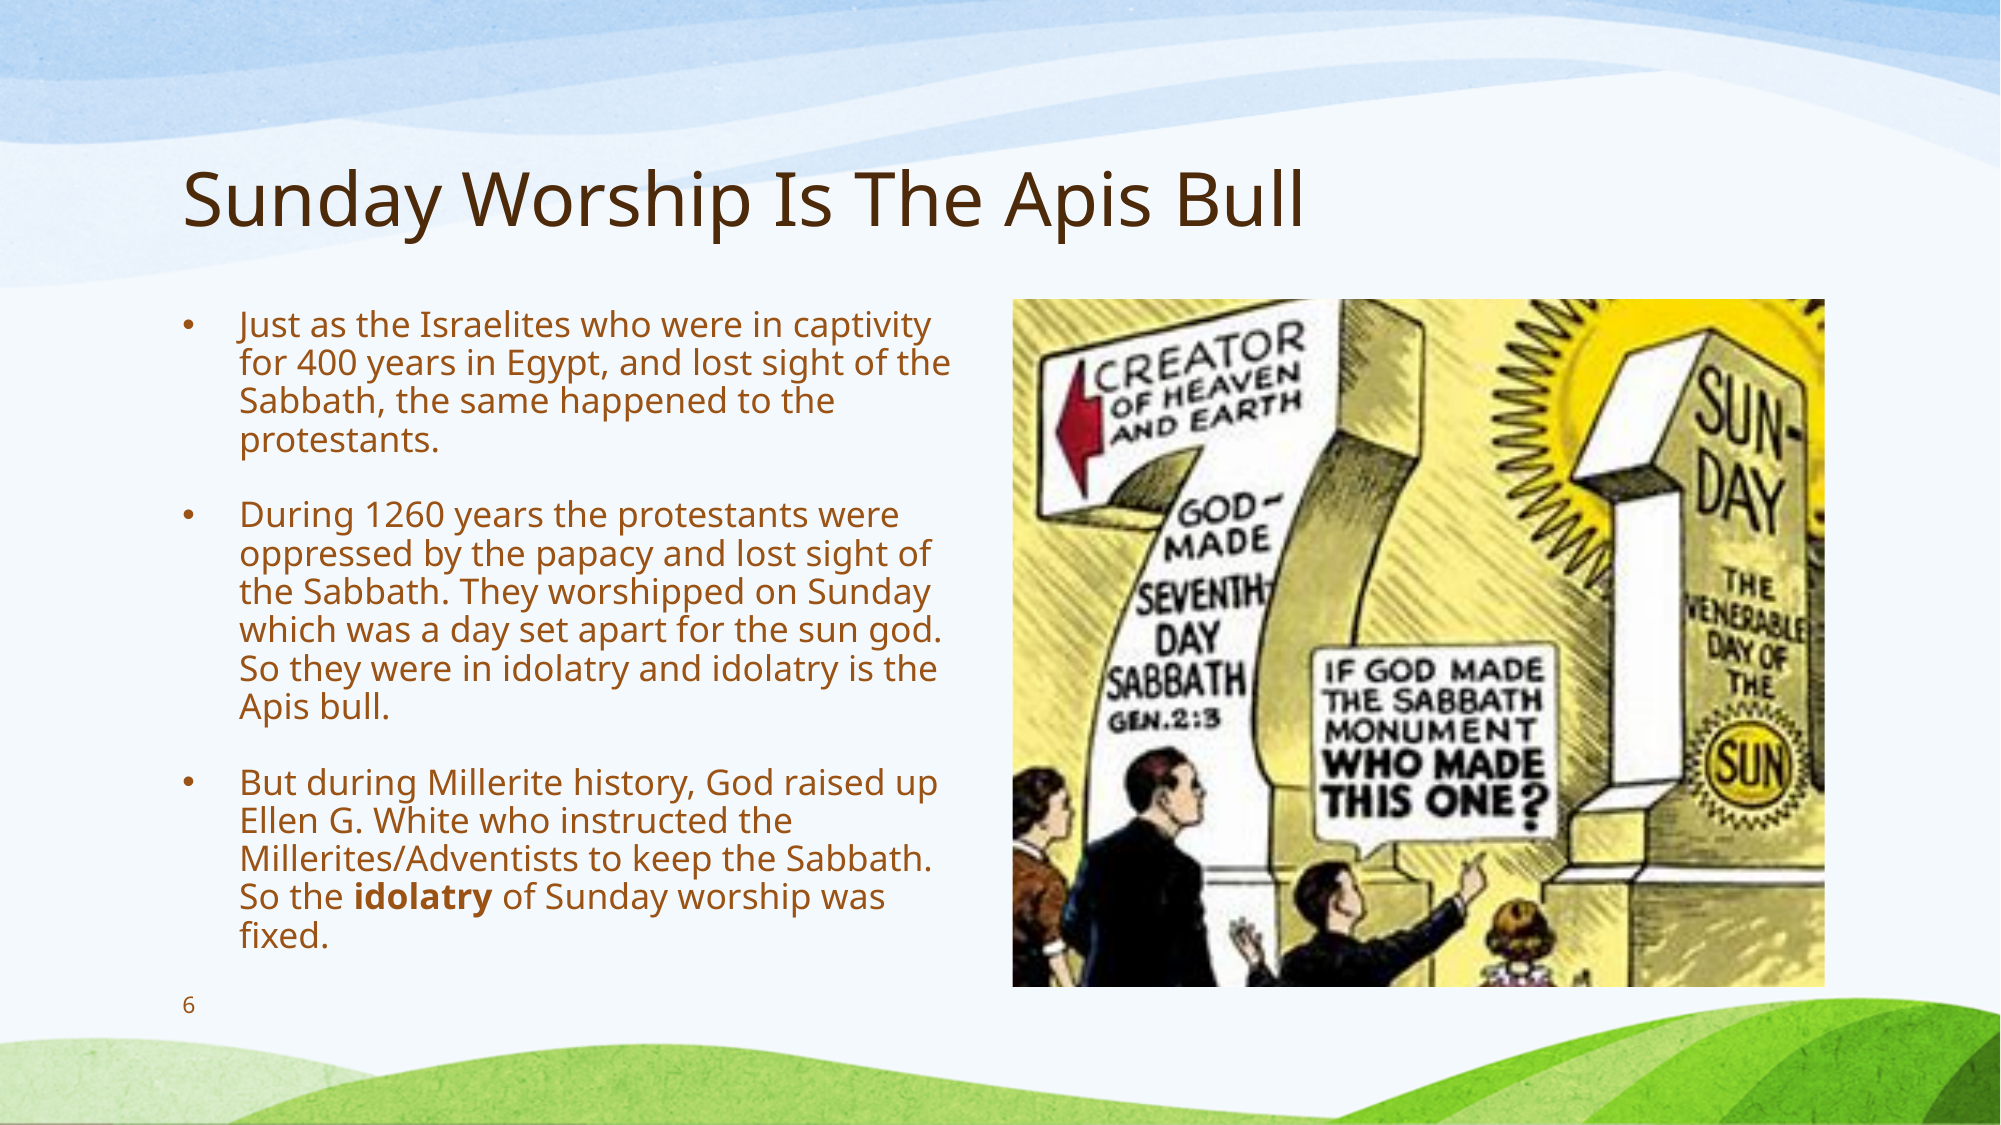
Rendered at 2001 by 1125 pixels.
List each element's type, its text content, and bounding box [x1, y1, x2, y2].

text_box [1012, 299, 1825, 987]
picture [0, 0, 2001, 1125]
list Just as the Israelites who were in captivity for 400 years in Egypt, and lost sight of the Sabbath, the same happened to the protestants. During 1260 years the protestants were oppressed by the papacy and lost sight of the Sabbath. They worshipped on Sunday which was a day set apart for the sun god. So they were in idolatry and idolatry is the Apis bull. But during Millerite history, God raised up Ellen G. White who instructed the Millerites/Adventists to keep the Sabbath. So the idolatry of Sunday worship was fixed. [174, 298, 988, 987]
slide_number 6 [174, 979, 208, 1033]
title Sunday Worship Is The Apis Bull [174, 49, 1826, 251]
